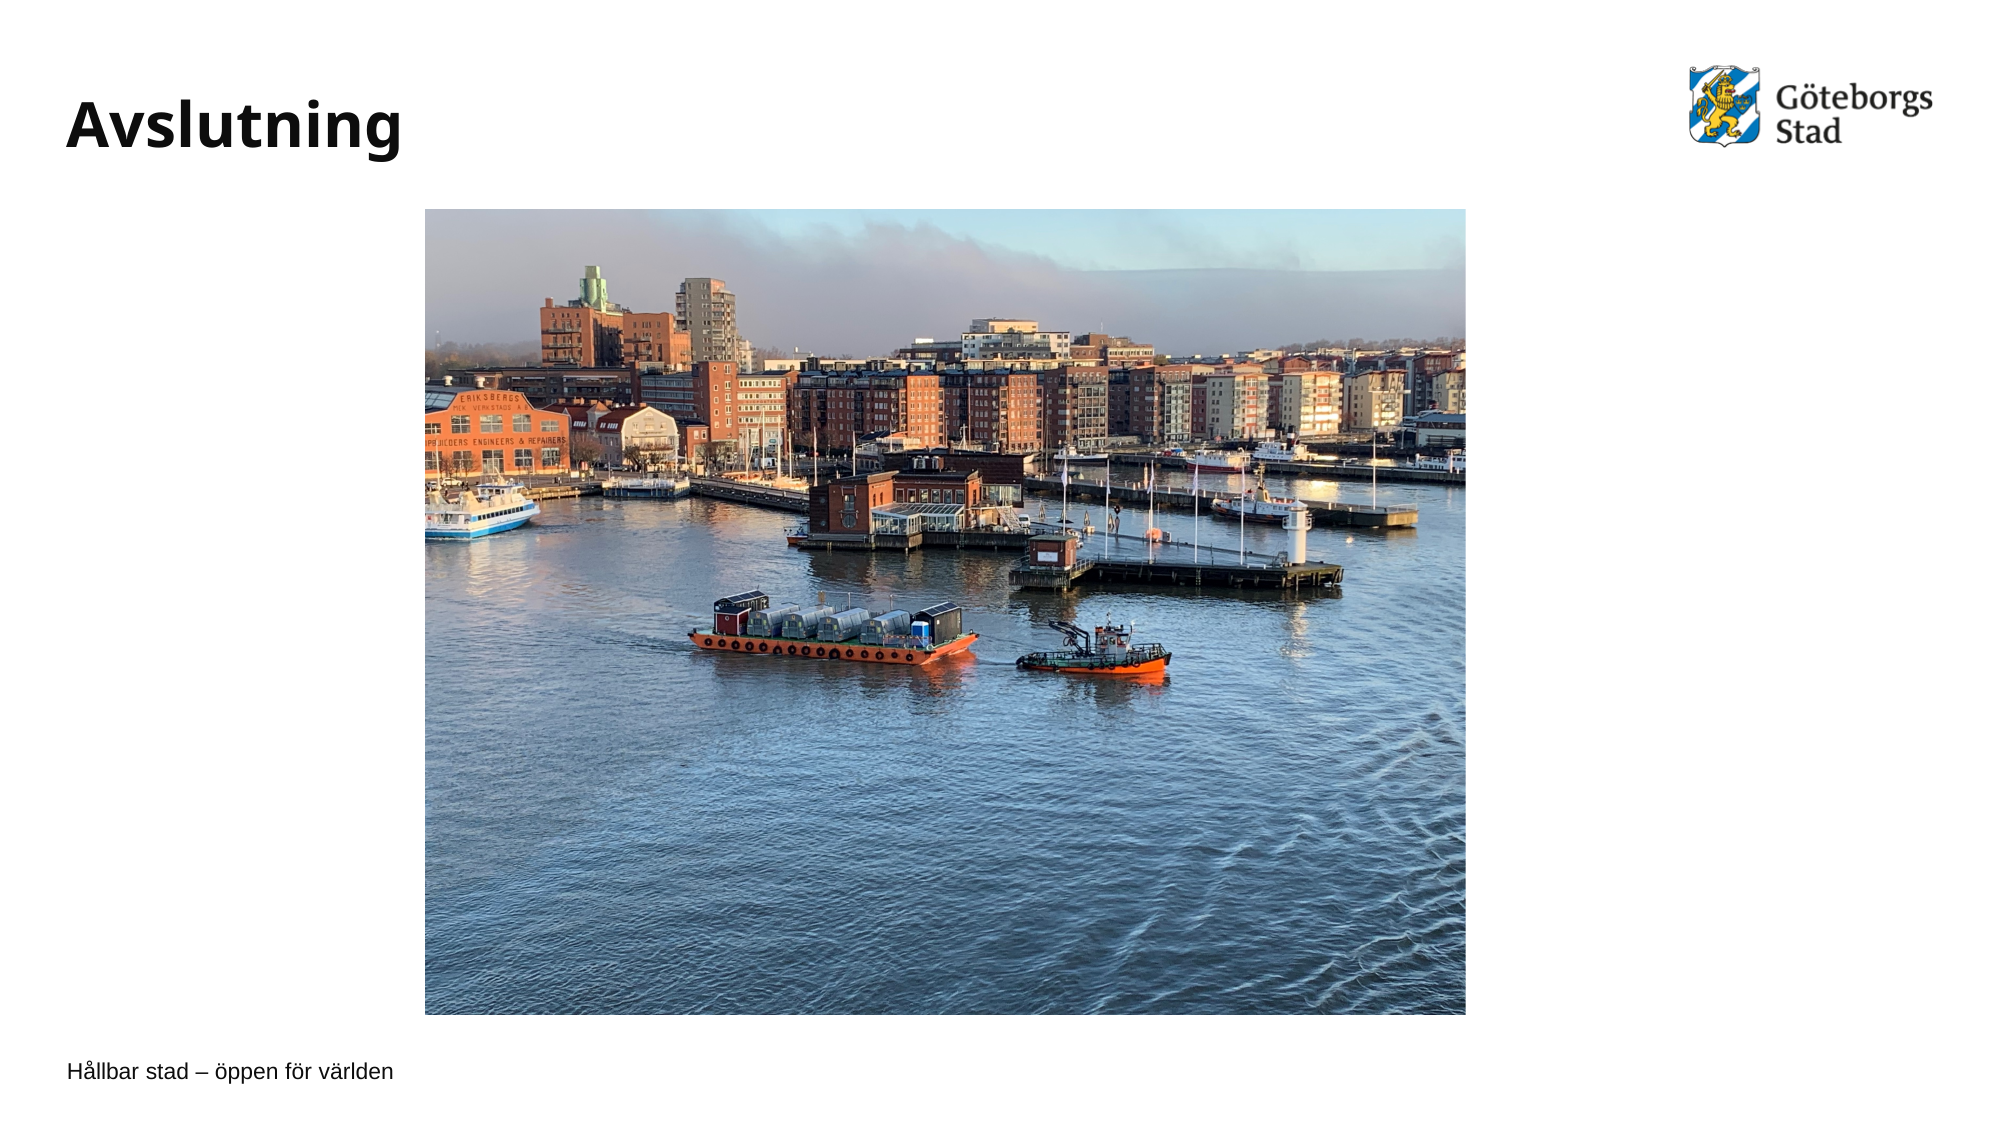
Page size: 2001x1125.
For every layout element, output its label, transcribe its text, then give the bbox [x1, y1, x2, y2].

picture [1689, 65, 1933, 148]
title Avslutning [66, 66, 1572, 188]
picture [425, 209, 1466, 1015]
